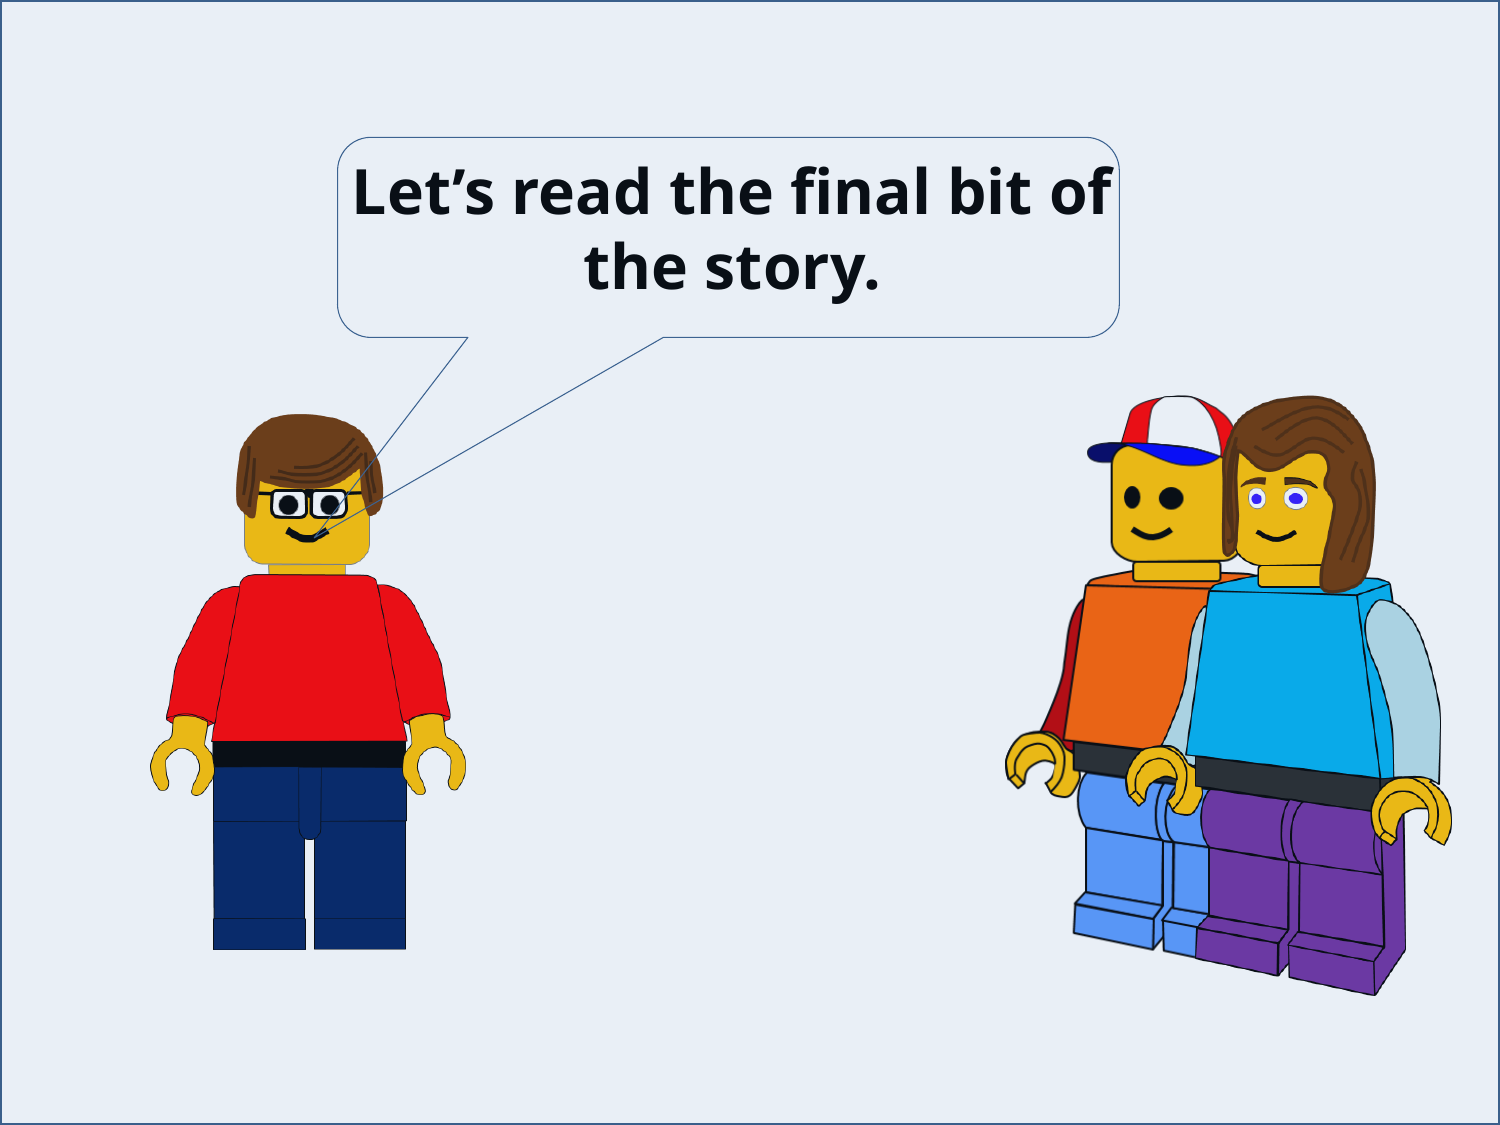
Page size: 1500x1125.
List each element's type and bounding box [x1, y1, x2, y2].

picture [149, 414, 466, 951]
picture [1005, 394, 1452, 996]
text_box [0, 0, 1500, 1125]
text_box [326, 137, 1139, 338]
